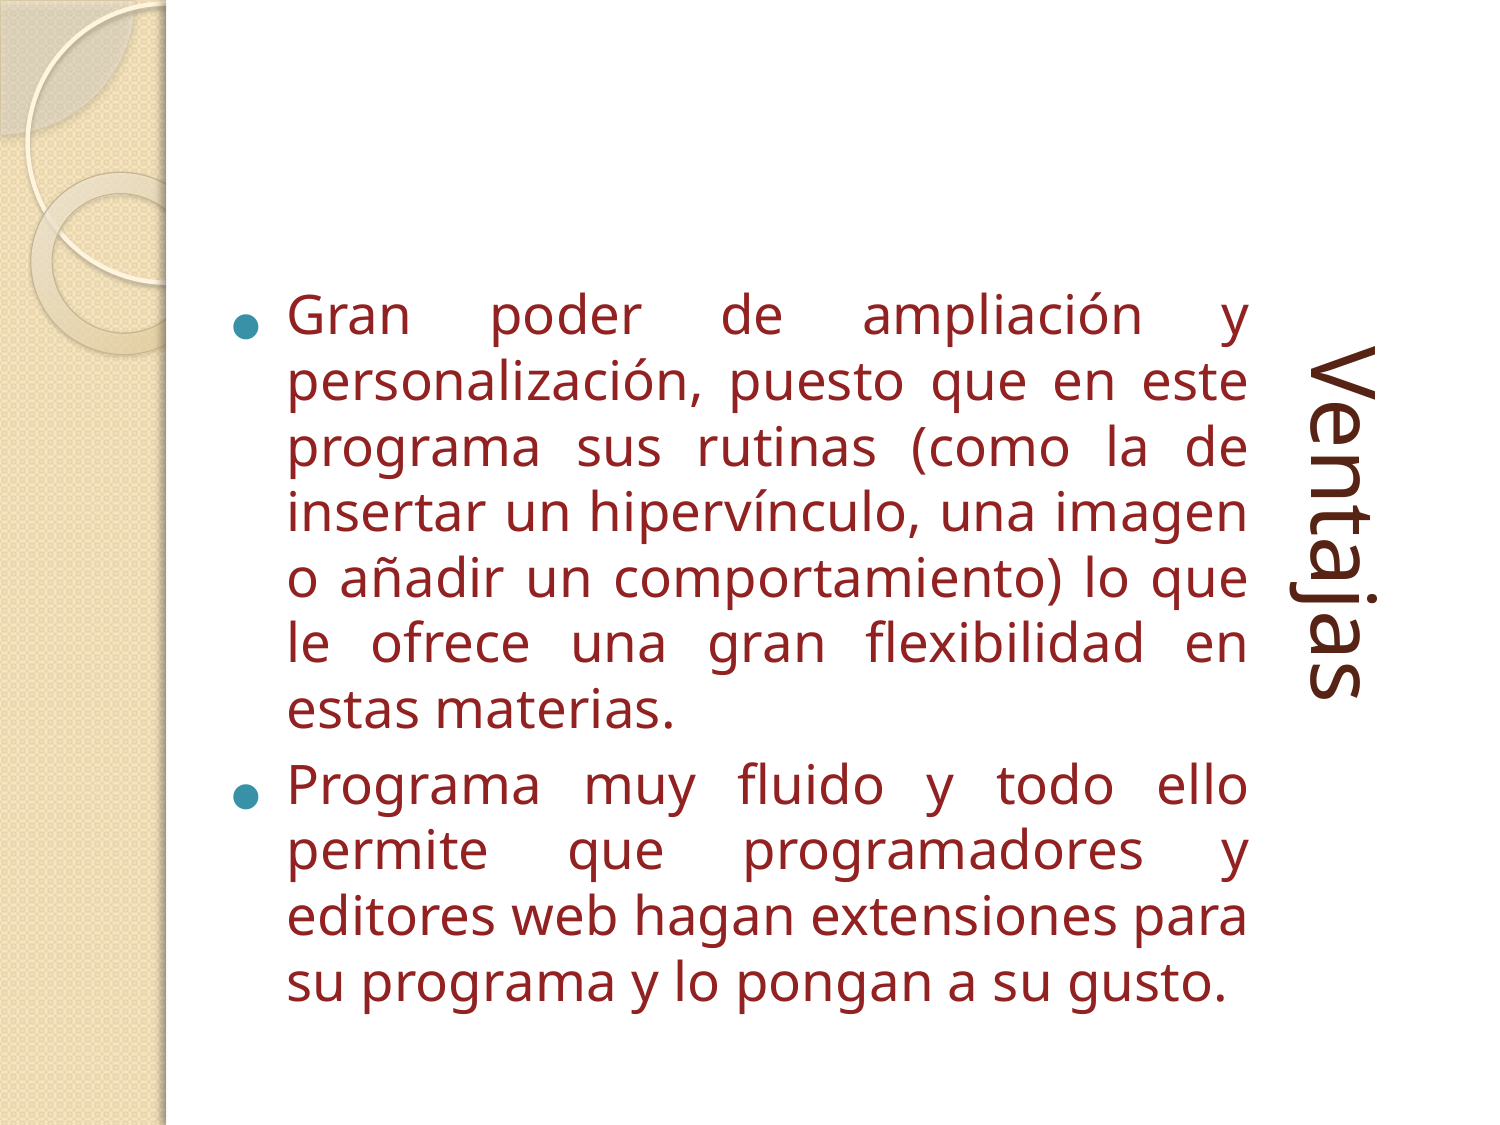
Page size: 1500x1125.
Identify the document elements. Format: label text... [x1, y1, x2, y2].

list Gran poder de ampliación y personalización, puesto que en este programa sus rutinas (como la de insertar un hipervínculo, una imagen o añadir un comportamiento) lo que le ofrece una gran flexibilidad en estas materias. Programa muy fluido y todo ello permite que programadores y editores web hagan extensiones para su programa y lo pongan a su gusto. [218, 243, 1264, 1020]
title Ventajas [1269, 45, 1425, 1005]
